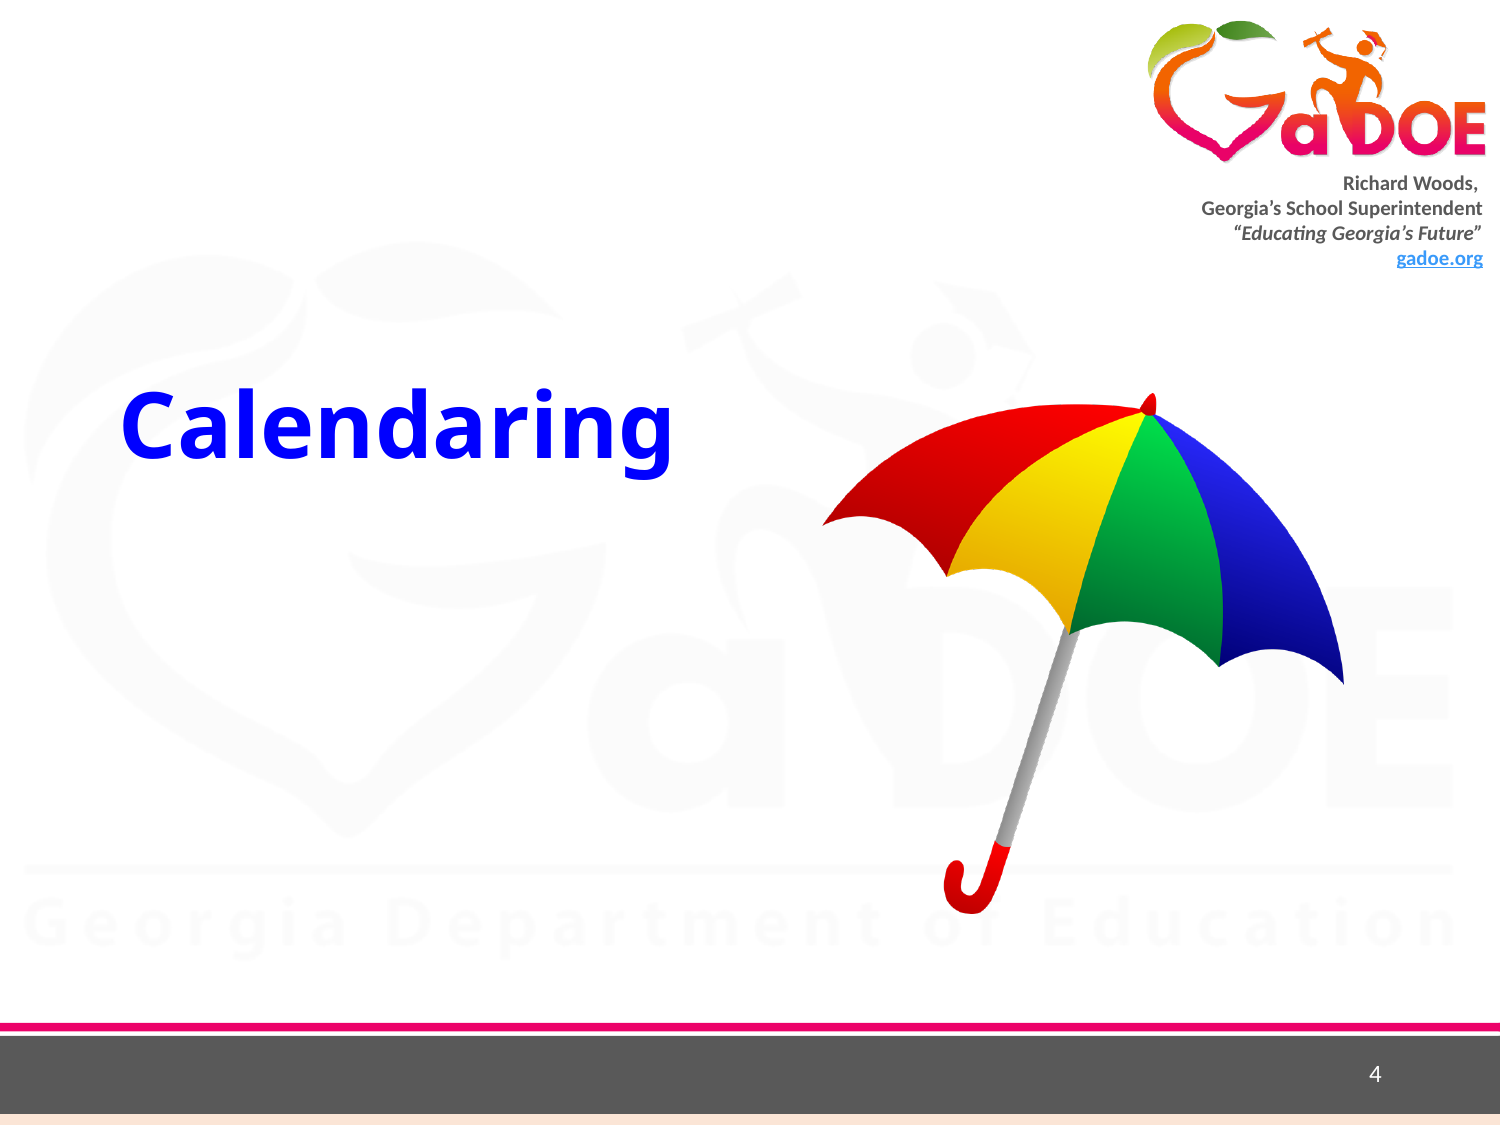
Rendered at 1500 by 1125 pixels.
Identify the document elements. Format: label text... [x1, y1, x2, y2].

slide_number 4 [1059, 1042, 1397, 1103]
picture [19, 235, 1473, 980]
title Calendaring [103, 320, 1256, 538]
picture [1135, 8, 1499, 164]
